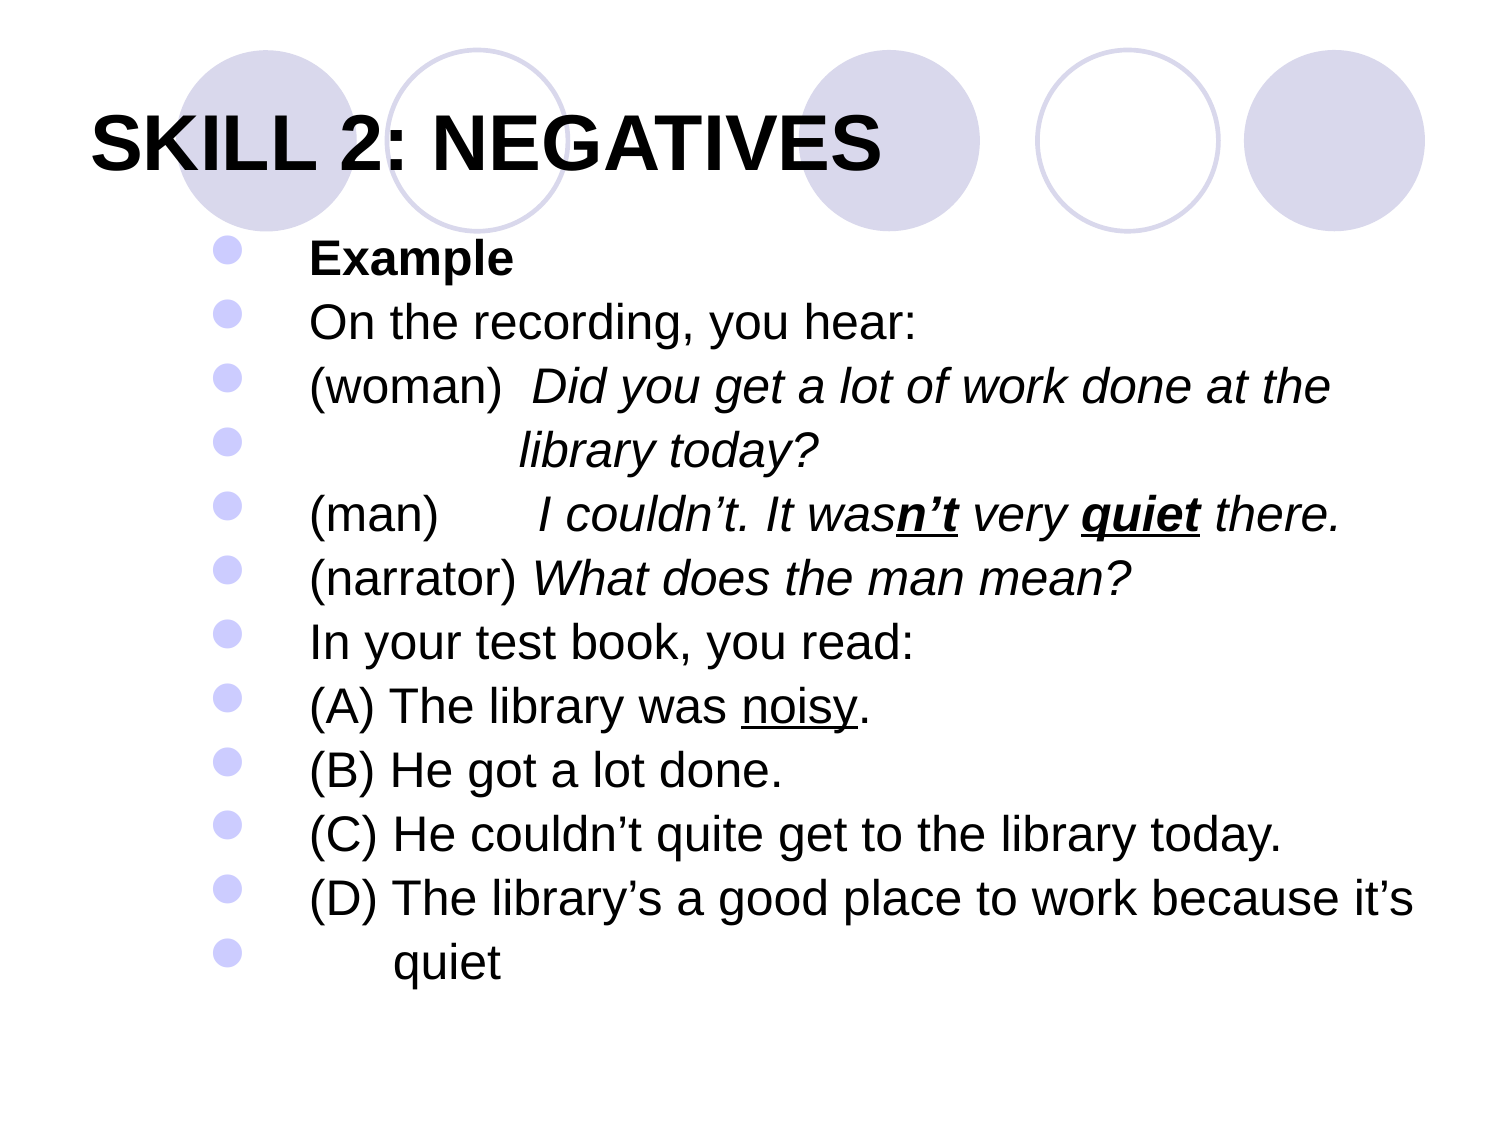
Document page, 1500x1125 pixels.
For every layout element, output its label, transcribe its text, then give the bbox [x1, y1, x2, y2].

list Example On the recording, you hear: (woman) Did you get a lot of work done at the library today? (man) I couldn’t. It wasn’t very quiet there. (narrator) What does the man mean? In your test book, you read: (A) The library was noisy. (B) He got a lot done. (C) He couldn’t quite get to the library today. (D) The library’s a good place to work because it’s quiet [193, 224, 1470, 1088]
title SKILL 2: NEGATIVES [74, 44, 1426, 233]
